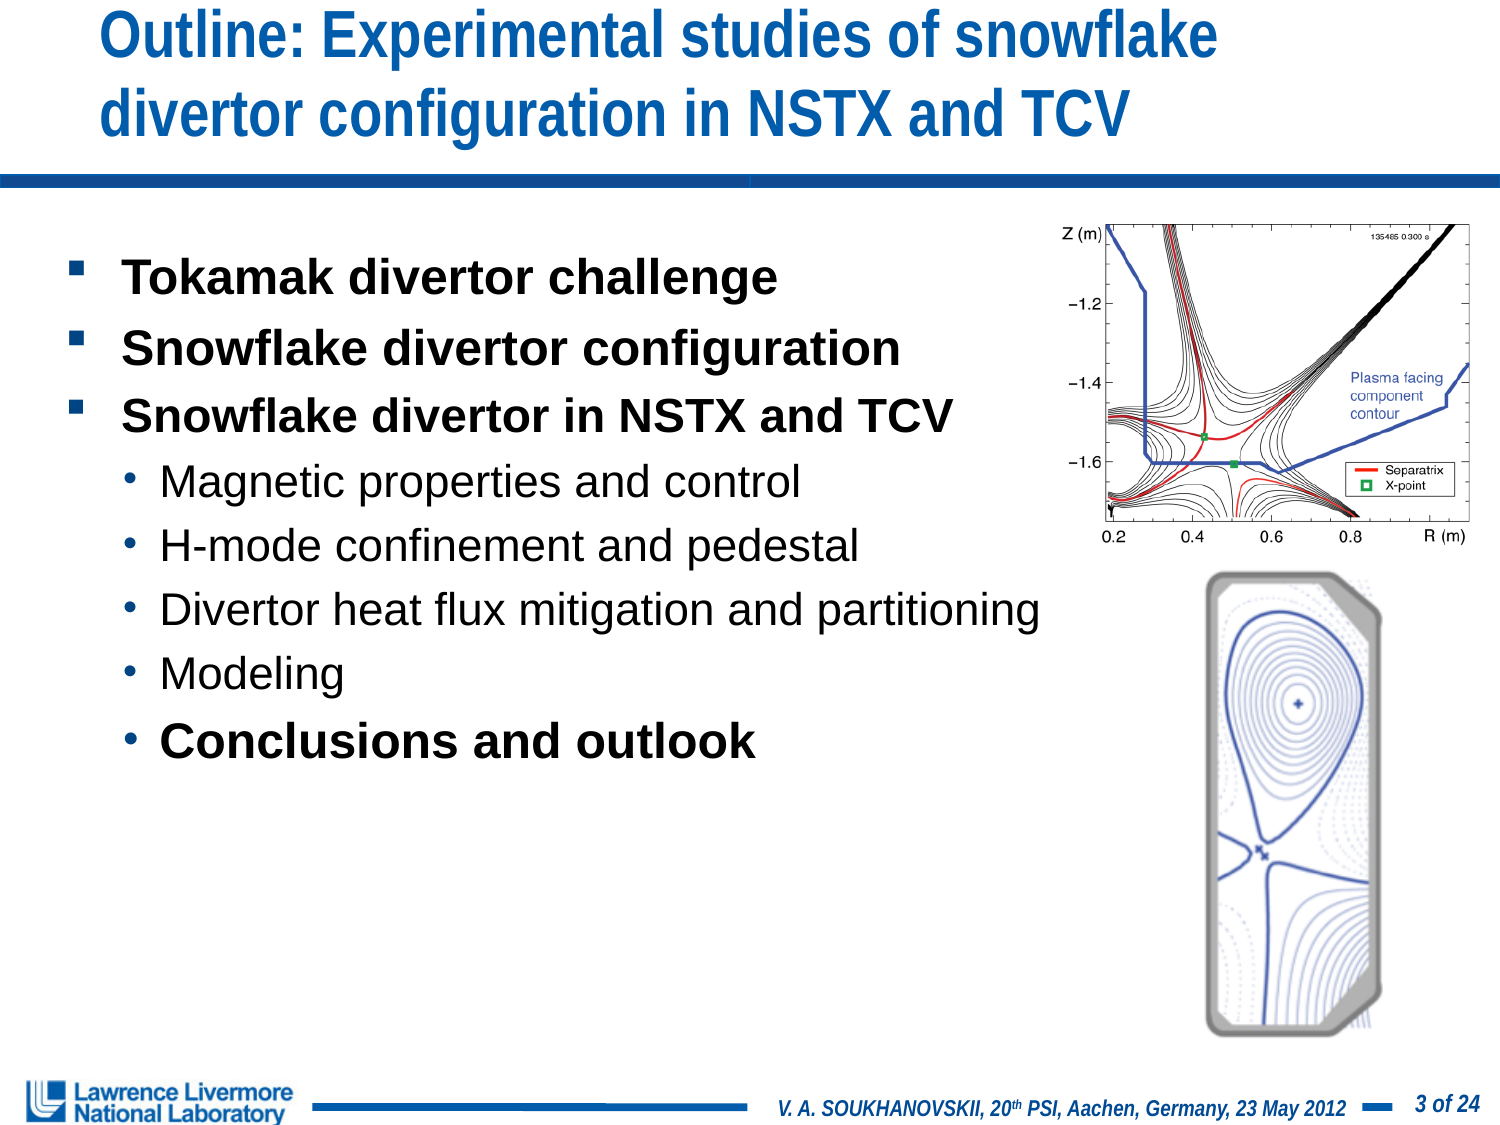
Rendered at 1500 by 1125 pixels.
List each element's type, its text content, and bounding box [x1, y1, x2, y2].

list Tokamak divertor challenge Snowflake divertor configuration Snowflake divertor in NSTX and TCV Magnetic properties and control H-mode confinement and pedestal Divertor heat flux mitigation and partitioning Modeling Conclusions and outlook [49, 237, 1076, 813]
title Outline: Experimental studies of snowflake divertor configuration in NSTX and TCV [99, 24, 1405, 159]
picture [24, 1079, 300, 1125]
picture [1062, 224, 1471, 551]
picture [1199, 560, 1391, 1051]
